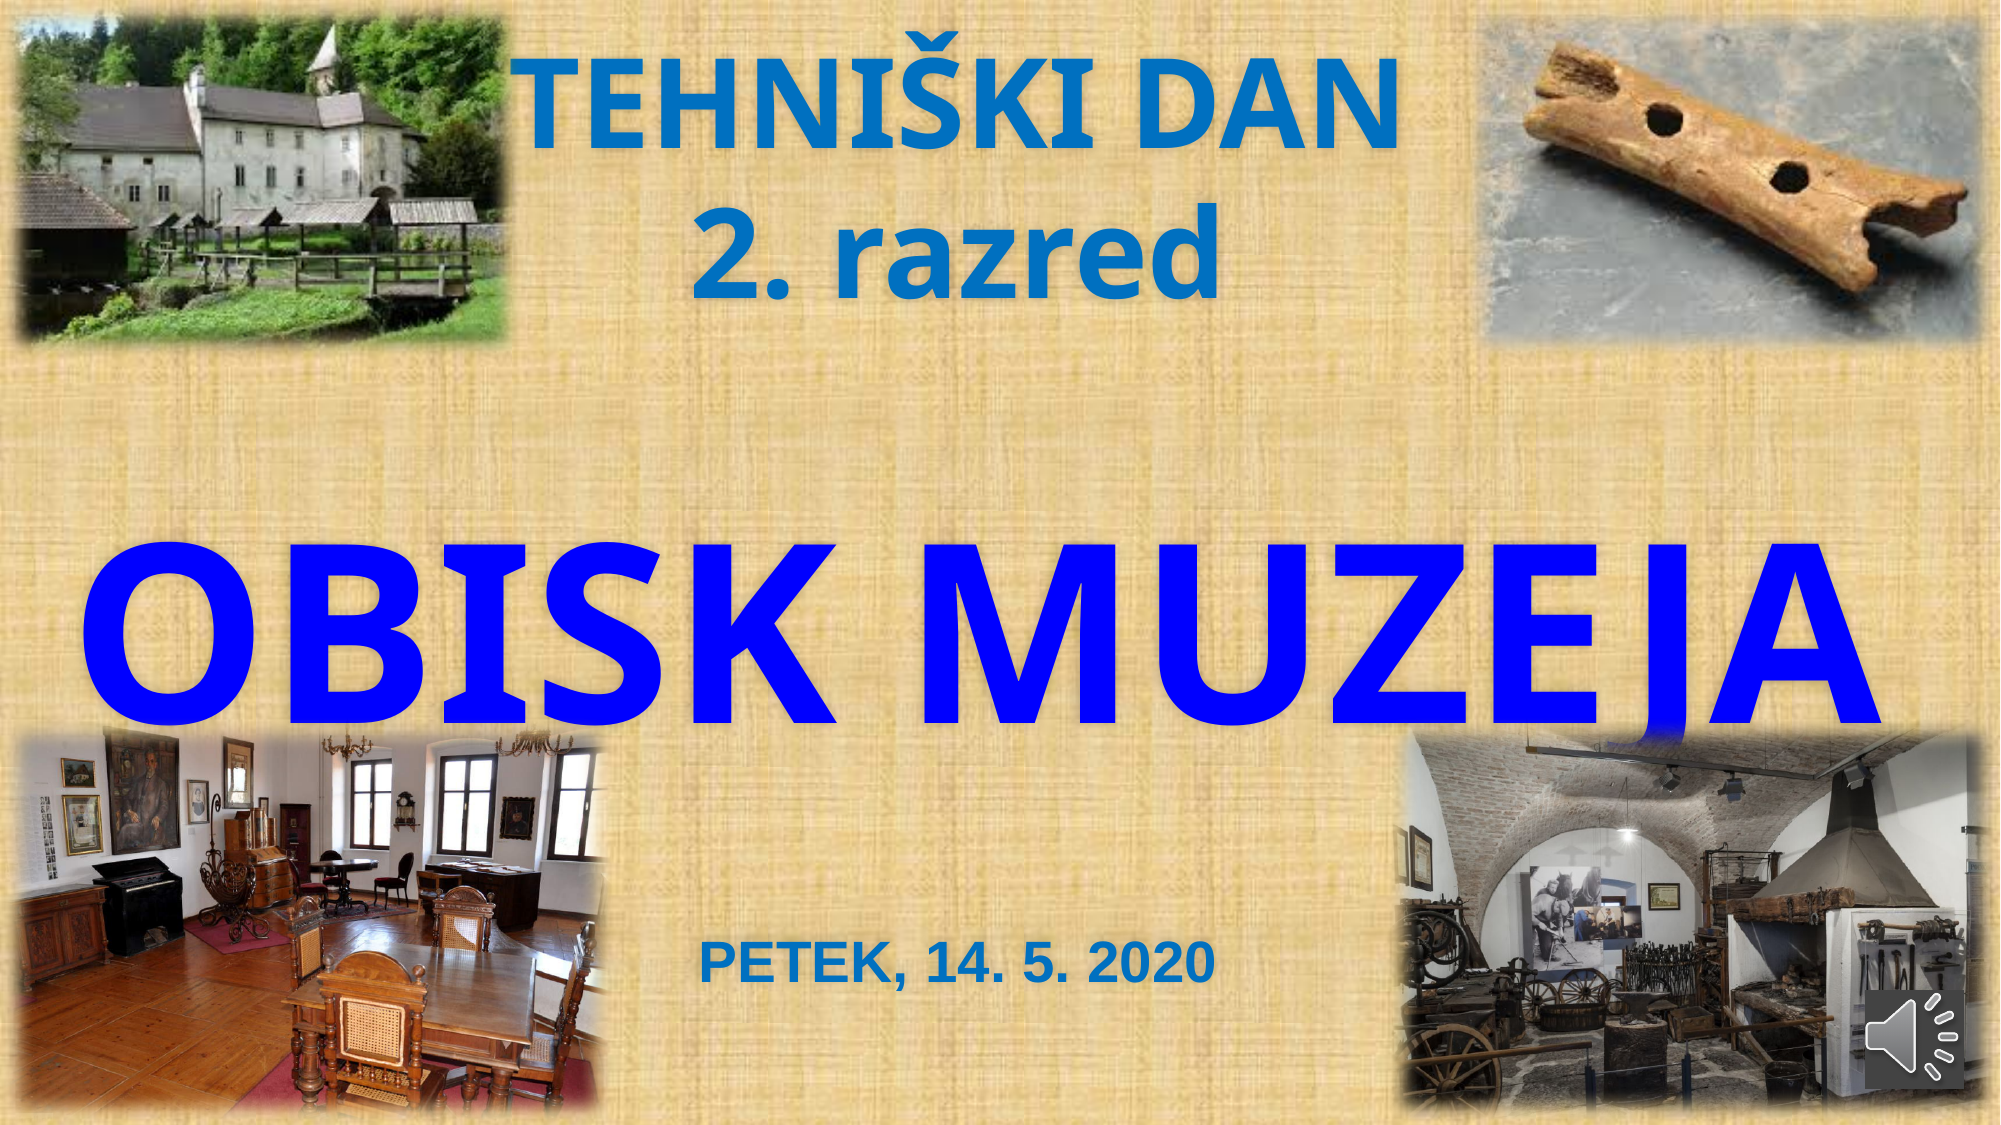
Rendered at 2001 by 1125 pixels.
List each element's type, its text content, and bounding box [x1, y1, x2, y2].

picture [0, 0, 2001, 1125]
text_box TEHNIŠKI DAN 2. razred OBISK MUZEJA PETEK, 14. 5. 2020 [0, 16, 1917, 1002]
